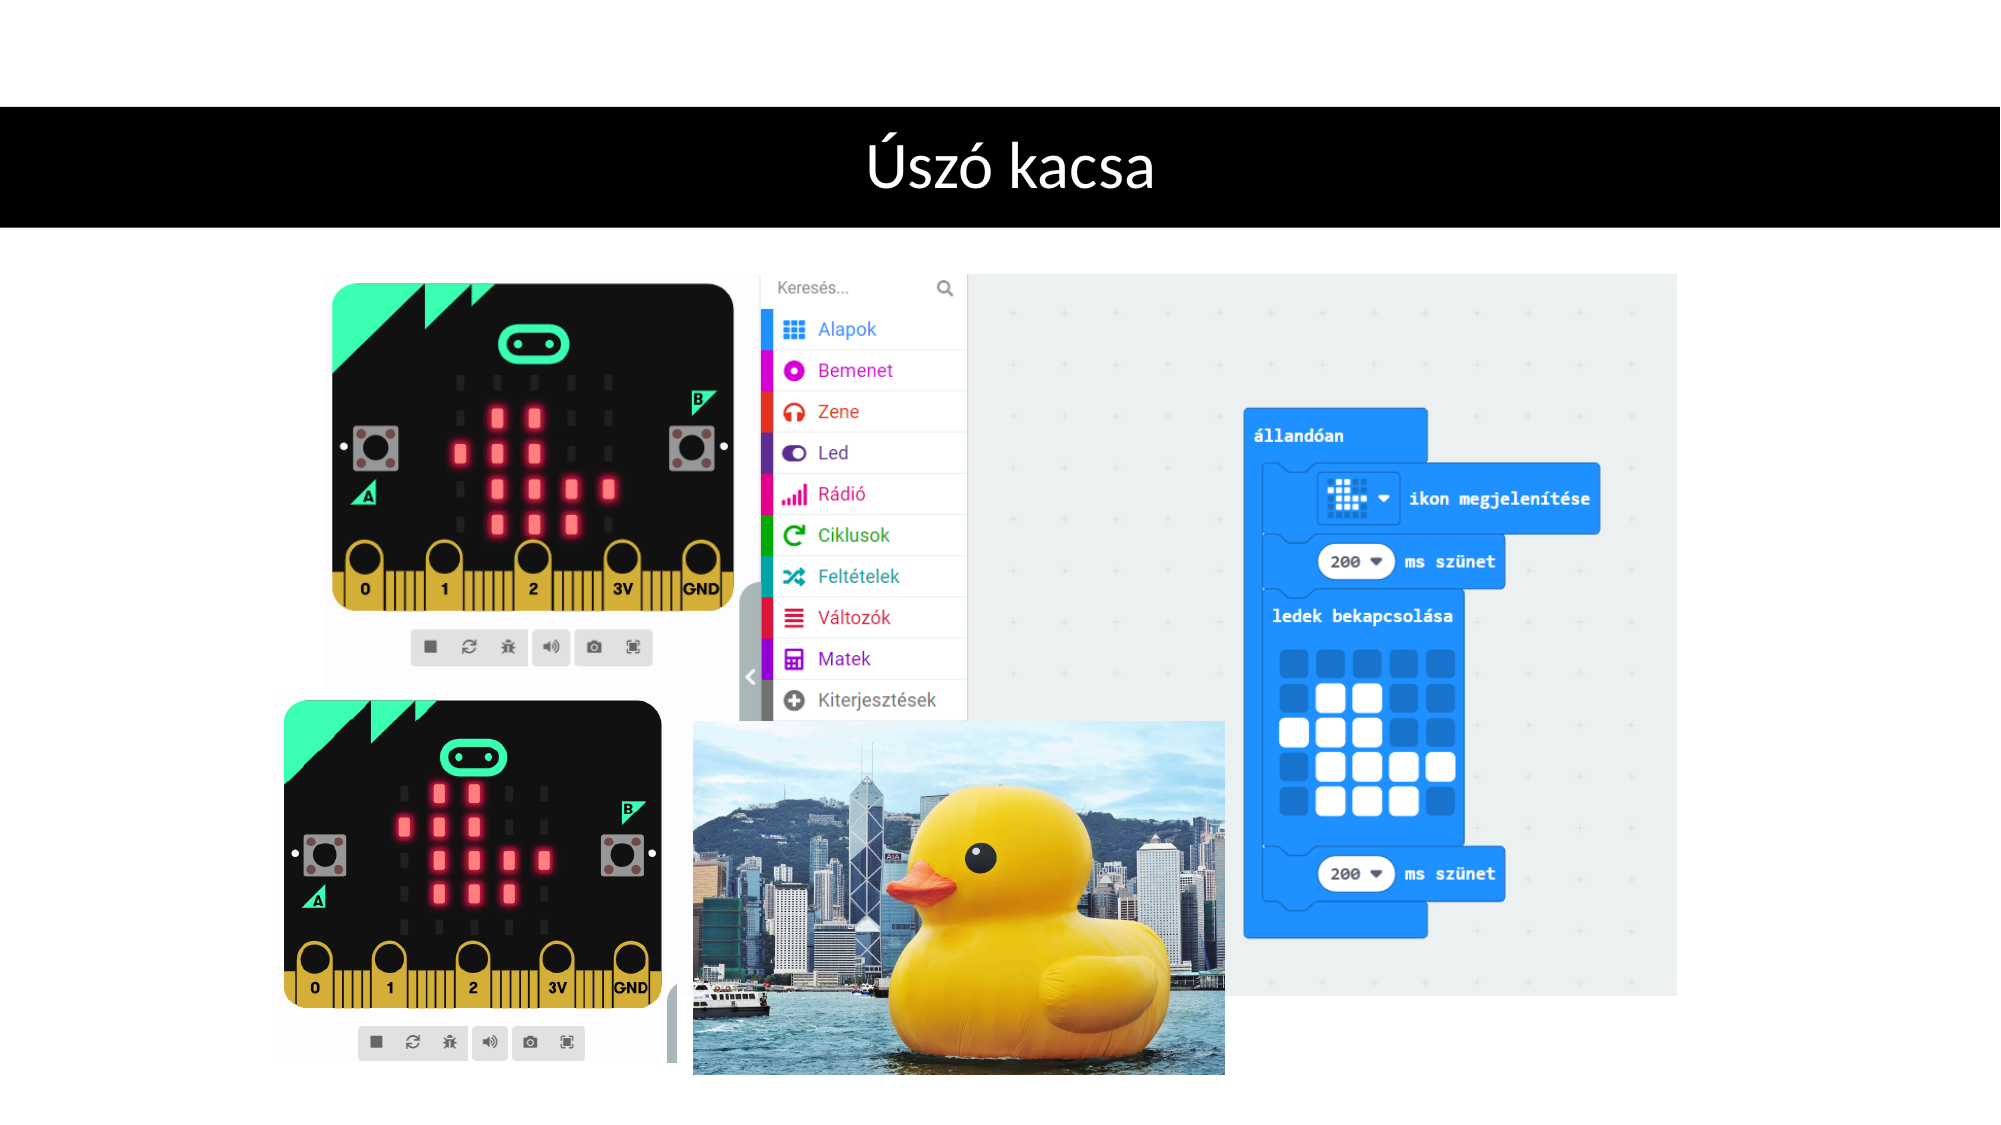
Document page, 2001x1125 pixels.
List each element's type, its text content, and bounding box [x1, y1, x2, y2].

picture [272, 688, 677, 1063]
title Úszó kacsa [91, 105, 1931, 228]
text_box [1931, 106, 2000, 228]
text_box [0, 106, 91, 228]
picture [693, 720, 1225, 1075]
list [322, 274, 1677, 996]
